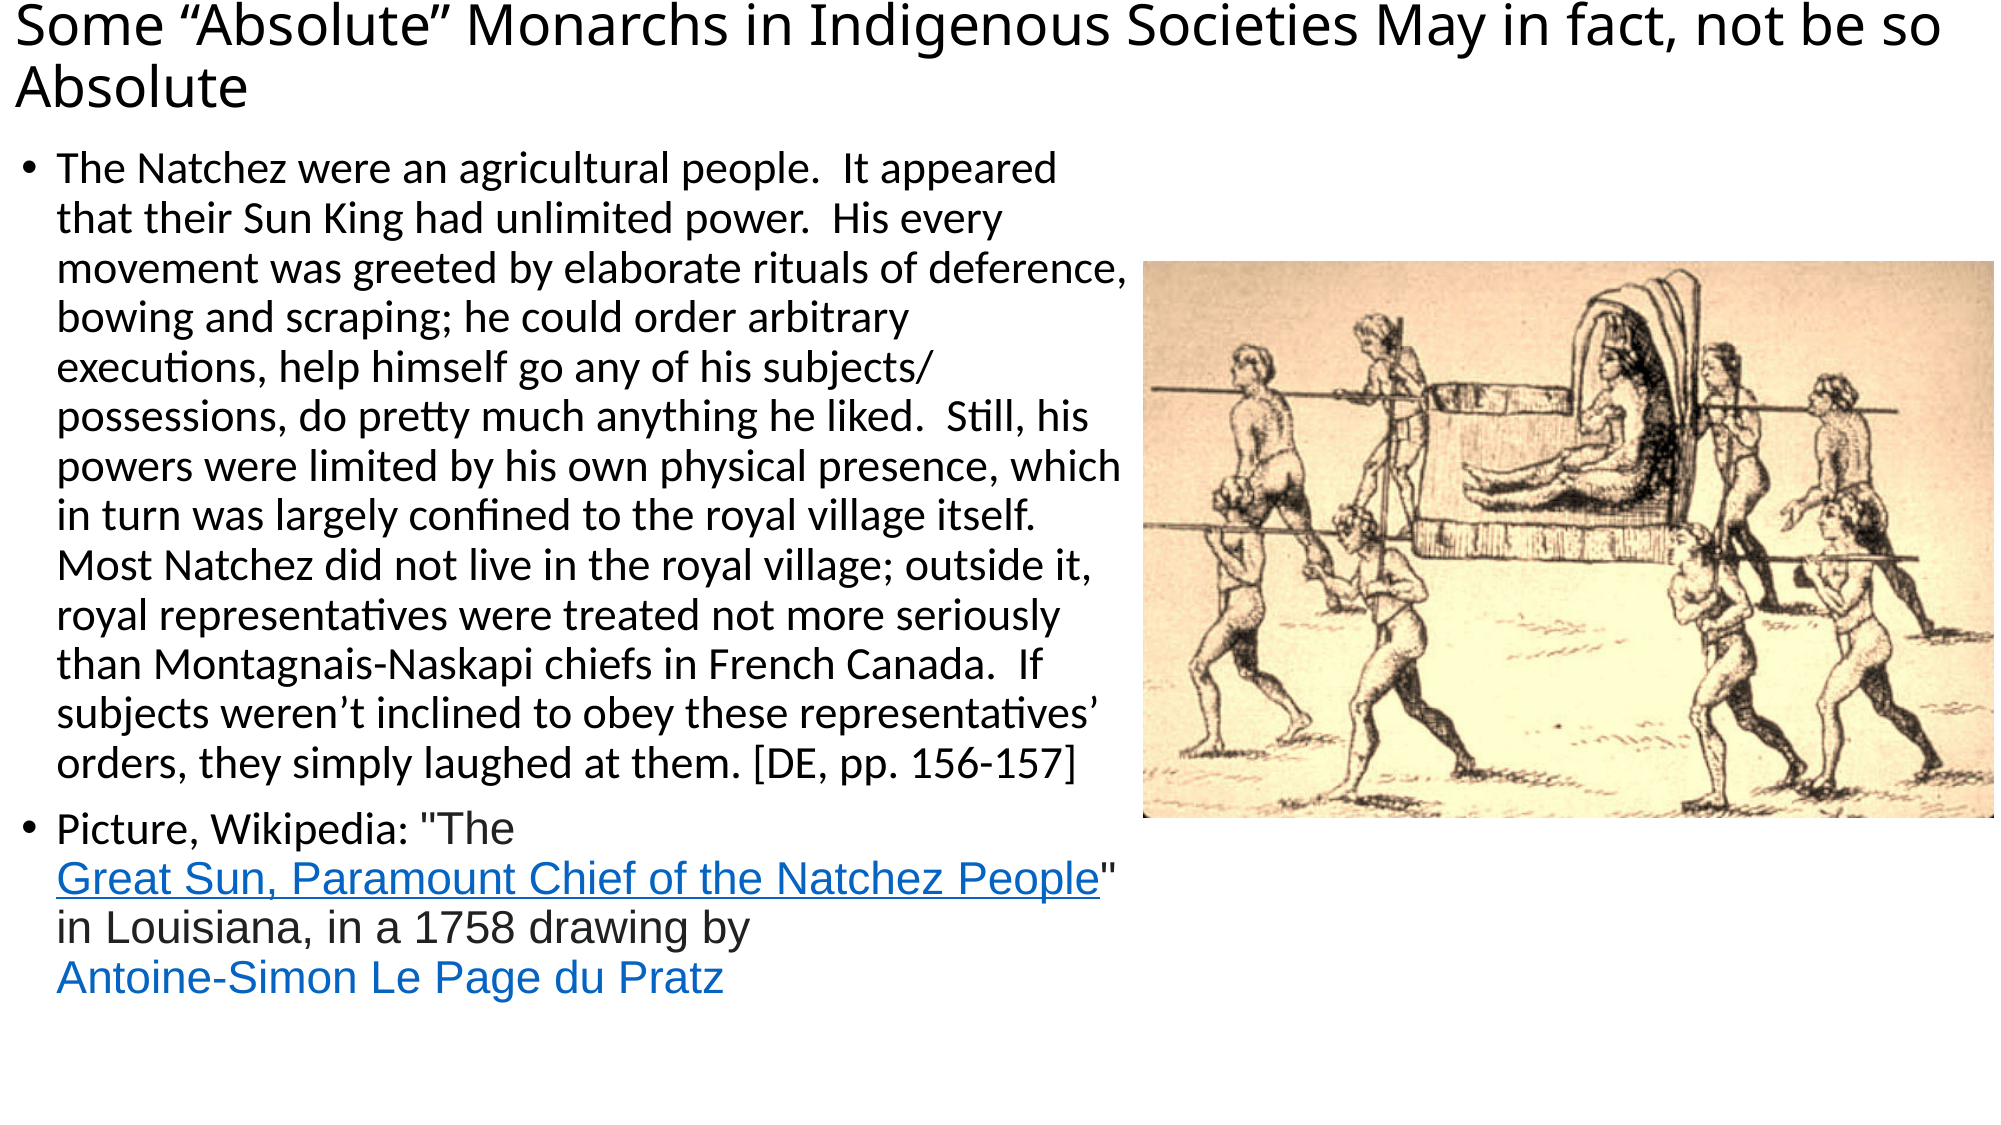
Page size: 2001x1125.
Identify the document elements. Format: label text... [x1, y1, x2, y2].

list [1143, 261, 1994, 818]
list The Natchez were an agricultural people. It appeared that their Sun King had unlimited power. His every movement was greeted by elaborate rituals of deference, bowing and scraping; he could order arbitrary executions, help himself go any of his subjects/ possessions, do pretty much anything he liked. Still, his powers were limited by his own physical presence, which in turn was largely confined to the royal village itself. Most Natchez did not live in the royal village; outside it, royal representatives were treated not more seriously than Montagnais-Naskapi chiefs in French Canada. If subjects weren’t inclined to obey these representatives’ orders, they simply laughed at them. [DE, pp. 156-157] Picture, Wikipedia: "The Great Sun, Paramount Chief of the Natchez People" in Louisiana, in a 1758 drawing by Antoine-Simon Le Page du Pratz [6, 136, 1144, 1051]
title Some “Absolute” Monarchs in Indigenous Societies May in fact, not be so Absolute [0, 0, 2000, 128]
